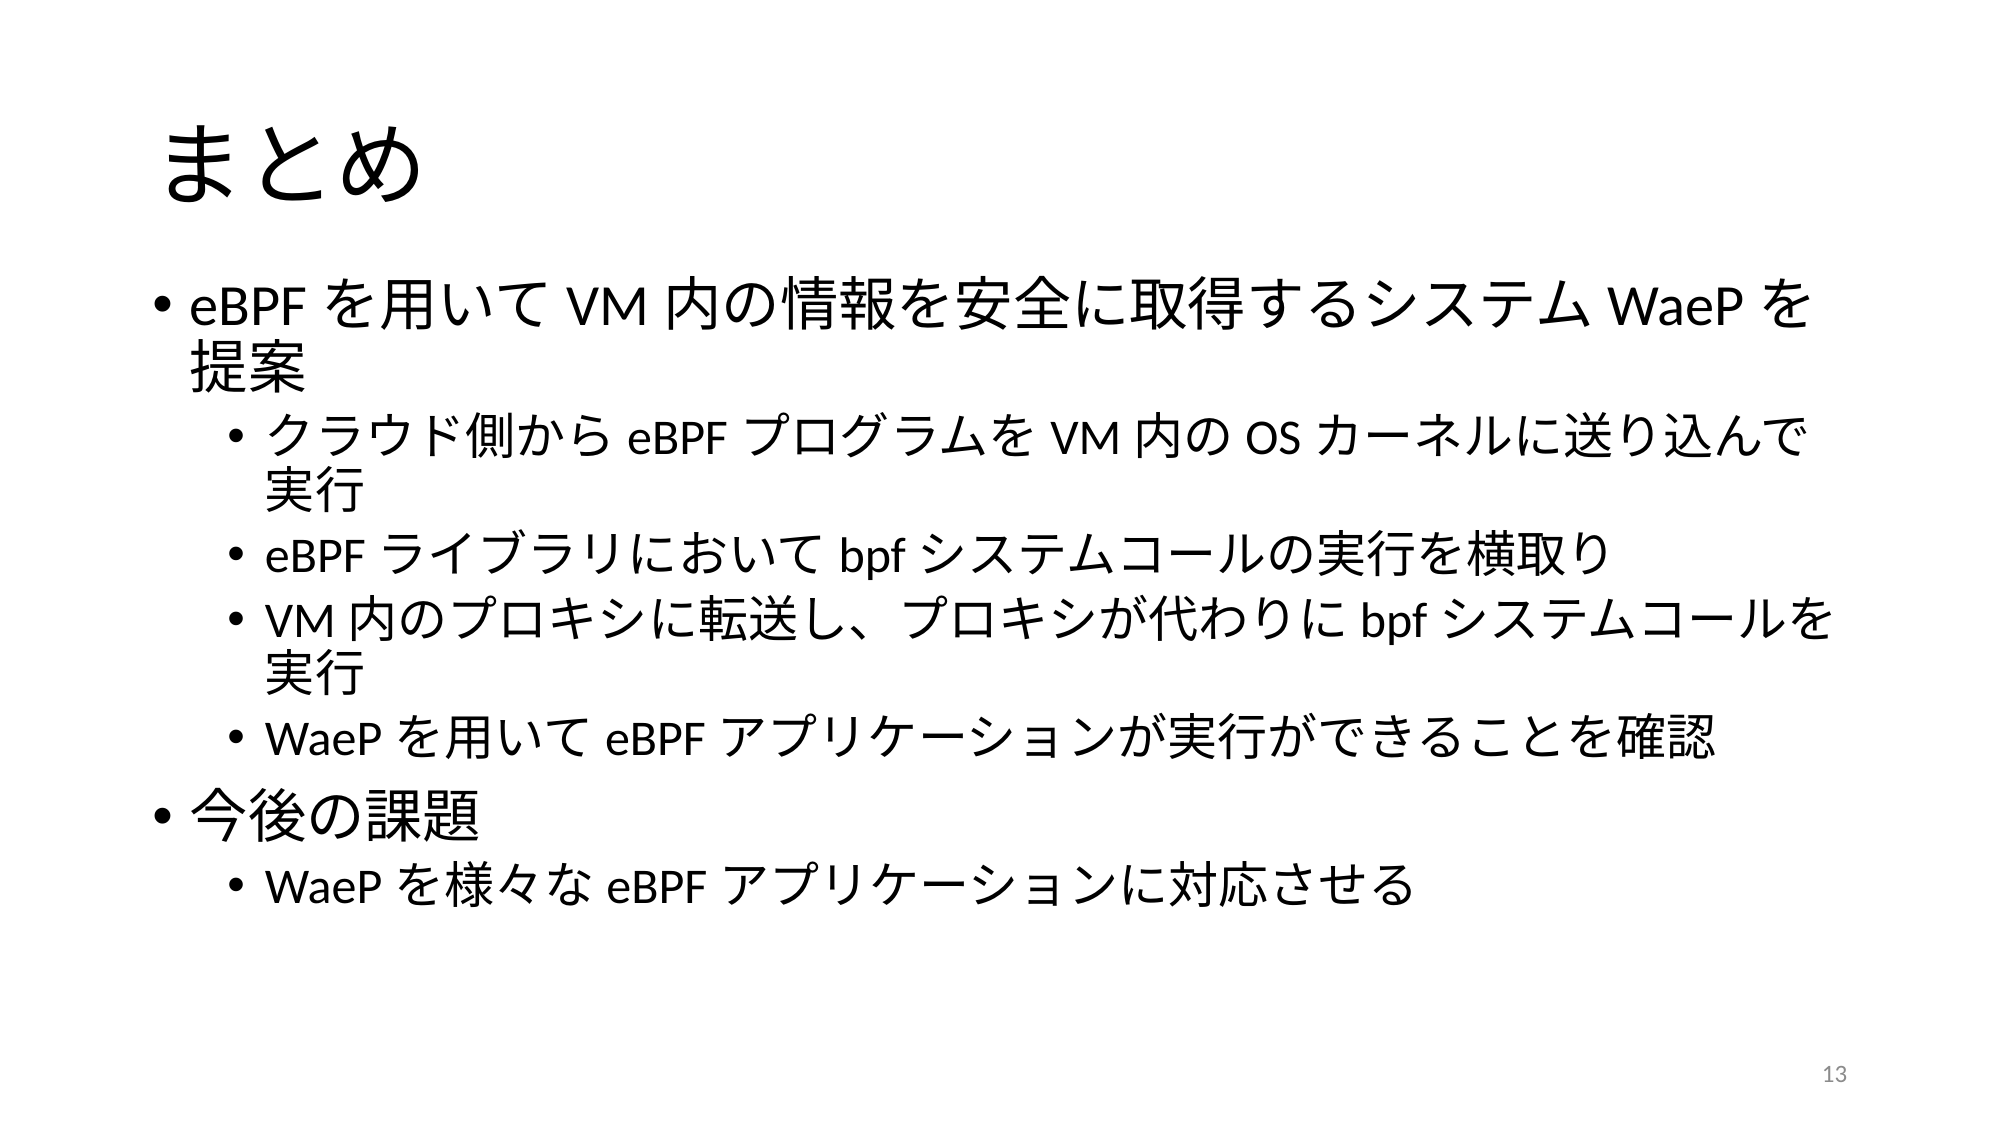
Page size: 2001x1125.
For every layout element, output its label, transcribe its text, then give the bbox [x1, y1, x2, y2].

slide_number 13 [1412, 1042, 1863, 1103]
title まとめ [137, 59, 1863, 267]
list eBPFを用いてVM内の情報を安全に取得するシステムWaePを提案 クラウド側からeBPFプログラムをVM内のOSカーネルに送り込んで実行 eBPFライブラリにおいてbpfシステムコールの実行を横取り VM内のプロキシに転送し、プロキシが代わりにbpfシステムコールを実行 WaePを用いてeBPFアプリケーションが実行ができることを確認 今後の課題 WaePを様々なeBPFアプリケーションに対応させる [137, 267, 1863, 982]
